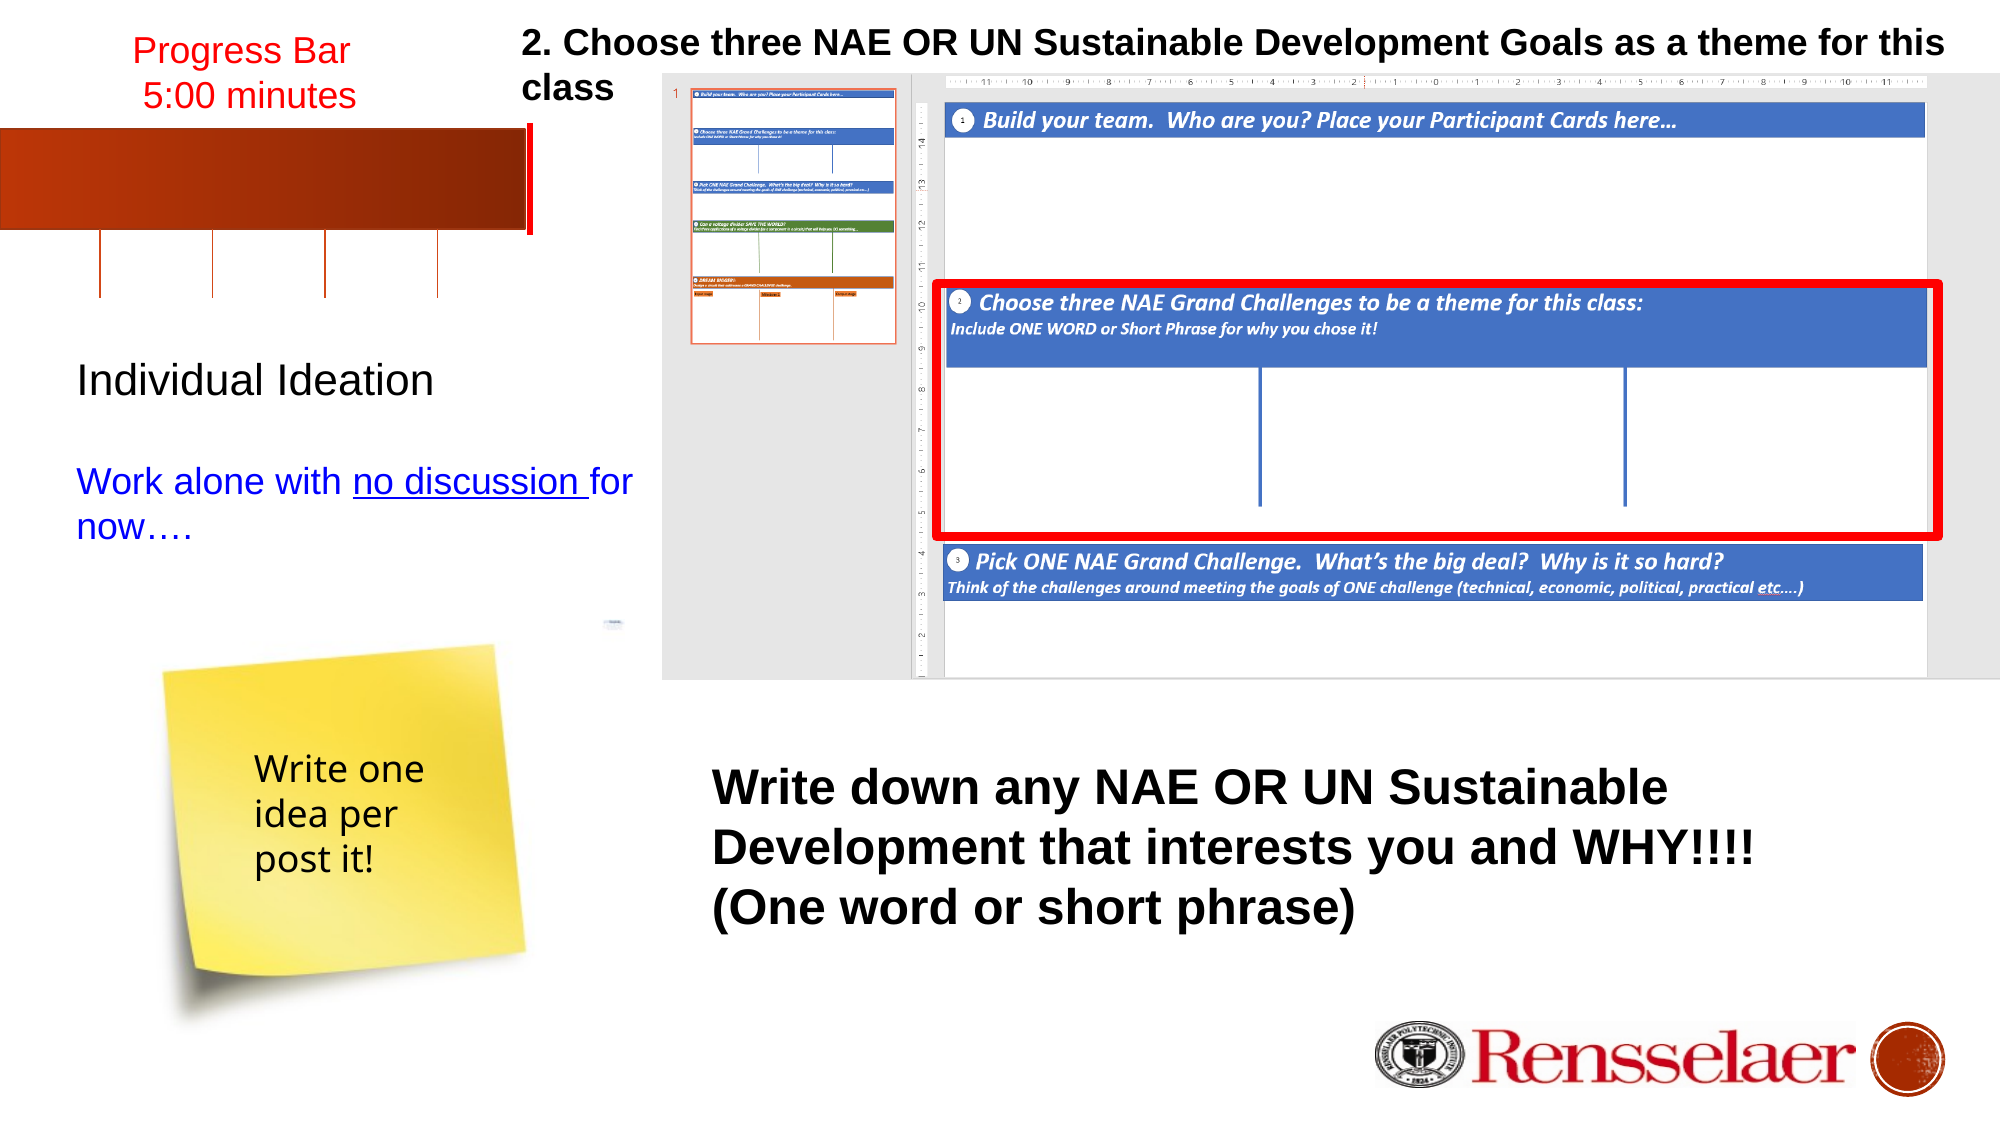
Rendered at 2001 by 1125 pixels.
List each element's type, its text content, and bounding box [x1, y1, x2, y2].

text_box Individual Ideation Work alone with no discussion for now…. [61, 343, 661, 645]
picture [1375, 1021, 1856, 1088]
text_box Progress Bar 5:00 minutes [117, 18, 373, 123]
text_box [0, 128, 526, 230]
text_box 2. Choose three NAE OR UN Sustainable Development Goals as a theme for this class [506, 10, 1966, 116]
picture [662, 73, 2000, 679]
picture [61, 619, 625, 1042]
text_box Write down any NAE OR UN Sustainable Development that interests you and WHY!!!! (One word or short phrase) [697, 747, 1834, 943]
